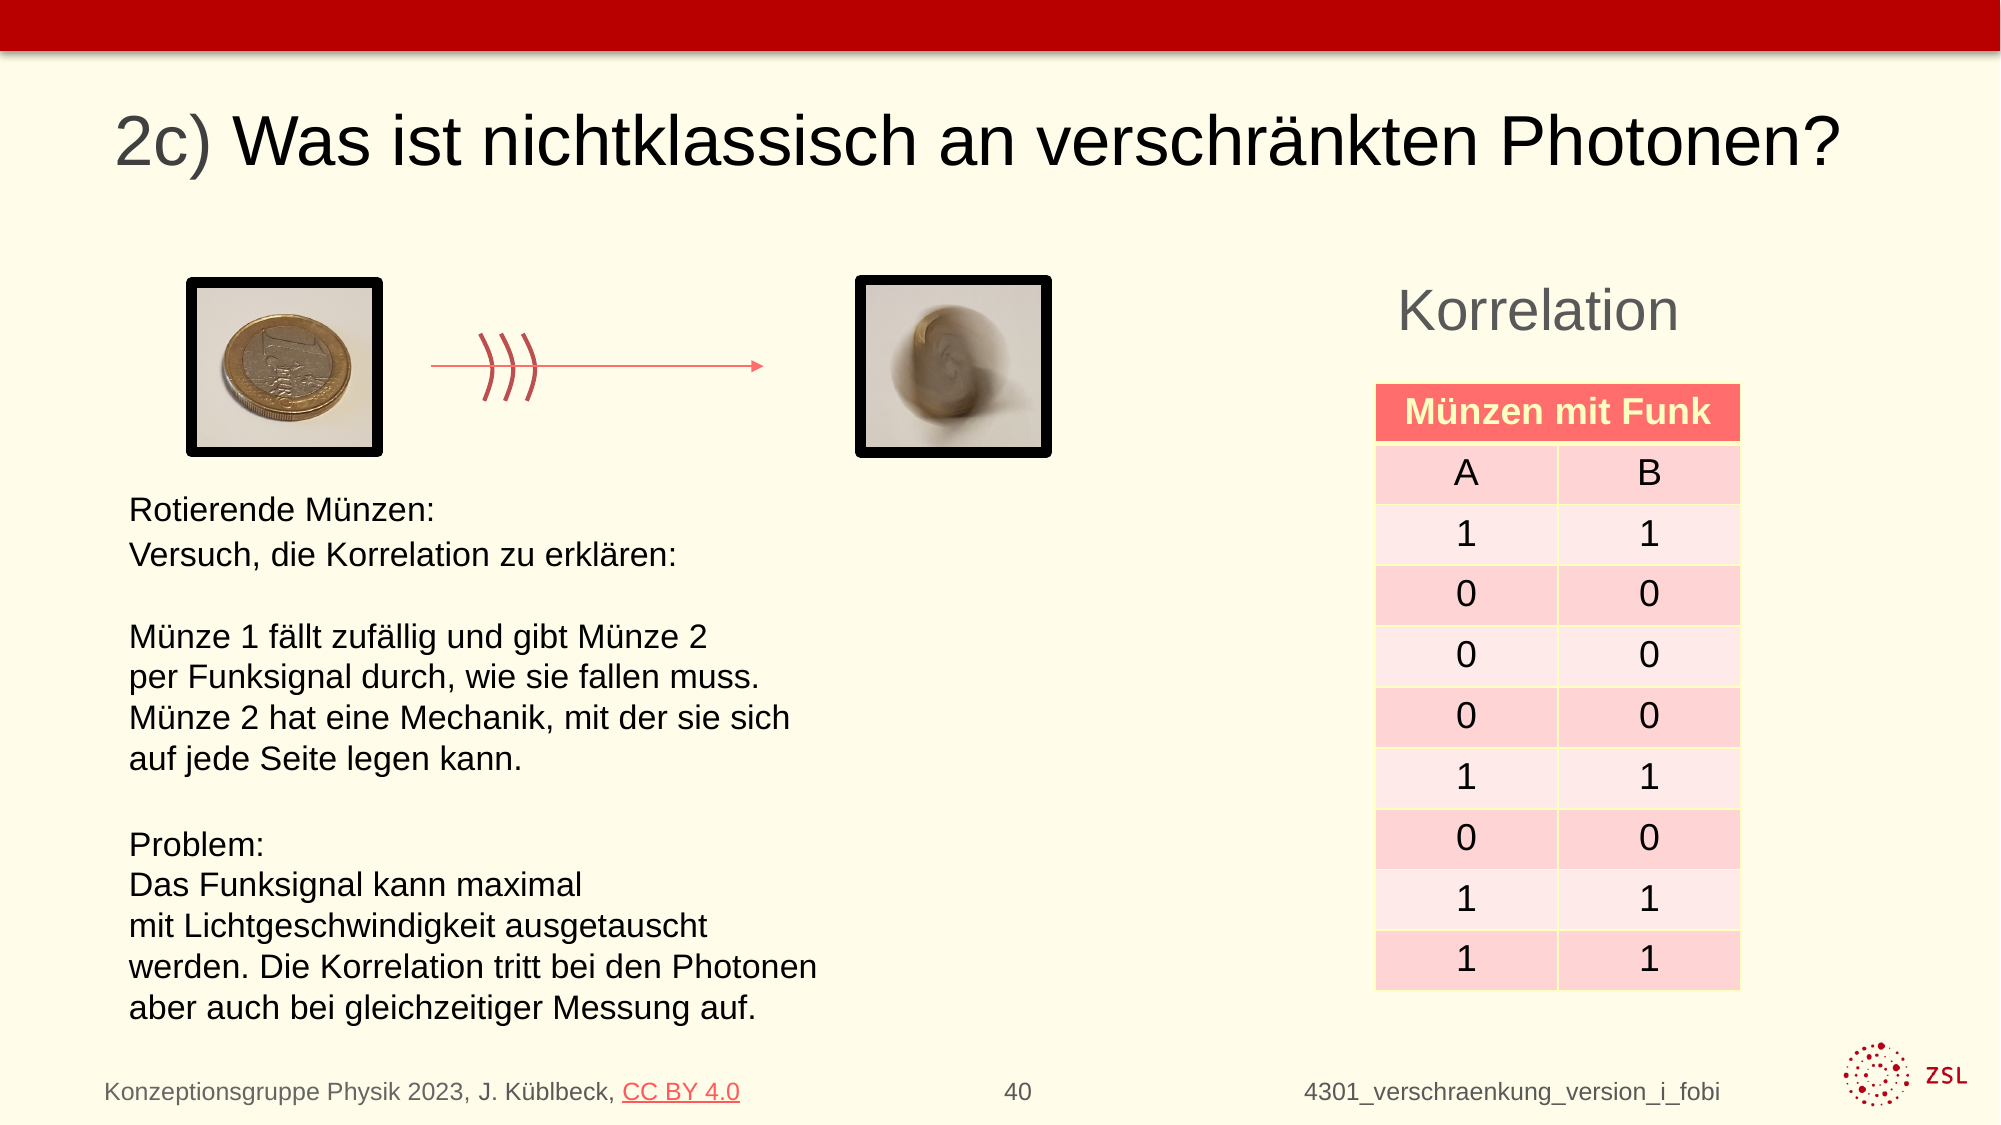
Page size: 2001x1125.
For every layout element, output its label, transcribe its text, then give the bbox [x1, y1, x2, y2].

picture [865, 284, 1042, 448]
picture [1842, 1041, 1968, 1107]
table_cell 0 [1559, 627, 1740, 686]
table_cell 1 [1376, 749, 1557, 808]
table_cell 0 [1376, 566, 1557, 625]
table_cell 1 [1376, 870, 1557, 929]
table_cell 1 [1559, 505, 1740, 564]
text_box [479, 376, 536, 402]
text_box Rotierende Münzen: Versuch, die Korrelation zu erklären: Münze 1 fällt zufällig und gibt Münze 2 per Funksignal durch, wie sie fallen muss. Münze 2 hat eine Mechanik, mit der sie sich auf jede Seite legen kann. Problem: Das Funksignal kann maximal mit Lichtgeschwindigkeit ausgetauscht werden. Die Korrelation tritt bei den Photonen aber auch bei gleichzeitiger Messung auf. [114, 255, 1957, 1035]
table_cell B [1559, 446, 1740, 504]
table_cell 1 [1559, 870, 1740, 929]
text_box Korrelation [1382, 264, 1785, 383]
table_cell 0 [1376, 810, 1557, 869]
title 2c) Was ist nichtklassisch an verschränkten Photonen? [99, 90, 1900, 185]
table_cell 0 [1376, 688, 1557, 747]
table_cell 1 [1559, 931, 1740, 990]
table_cell 1 [1376, 931, 1557, 990]
table_header Münzen mit Funk [1376, 384, 1740, 441]
table_cell 0 [1376, 627, 1557, 686]
table_cell 0 [1559, 688, 1740, 747]
table_cell 0 [1559, 810, 1740, 869]
table_cell 1 [1376, 505, 1557, 564]
table_cell A [1376, 446, 1557, 504]
table_cell 0 [1559, 566, 1740, 625]
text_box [479, 333, 536, 364]
picture [196, 287, 373, 448]
table_cell 1 [1559, 749, 1740, 808]
